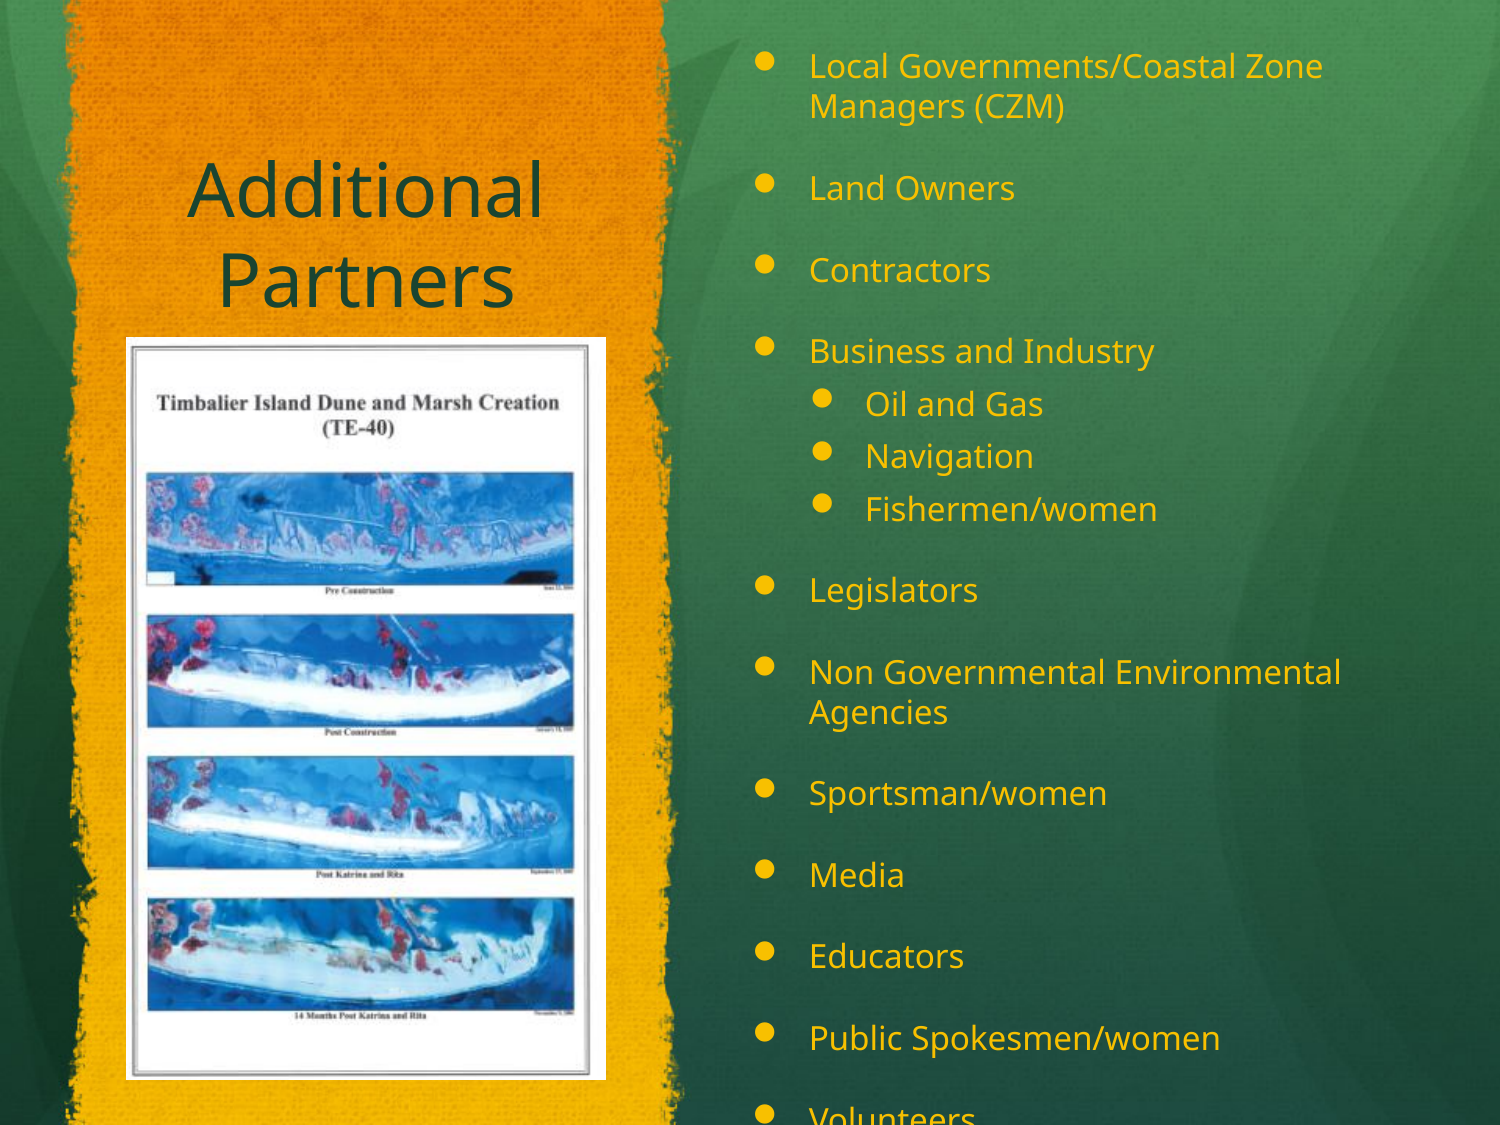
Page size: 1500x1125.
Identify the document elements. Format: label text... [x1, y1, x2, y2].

title Additional Partners [99, 62, 634, 331]
list Local Governments/Coastal Zone Managers (CZM) Land Owners Contractors Business and Industry Oil and Gas Navigation Fishermen/women Legislators Non Governmental Environmental Agencies Sportsman/women Media Educators Public Spokesmen/women Volunteers [737, 38, 1500, 1029]
picture [0, 0, 1500, 1125]
